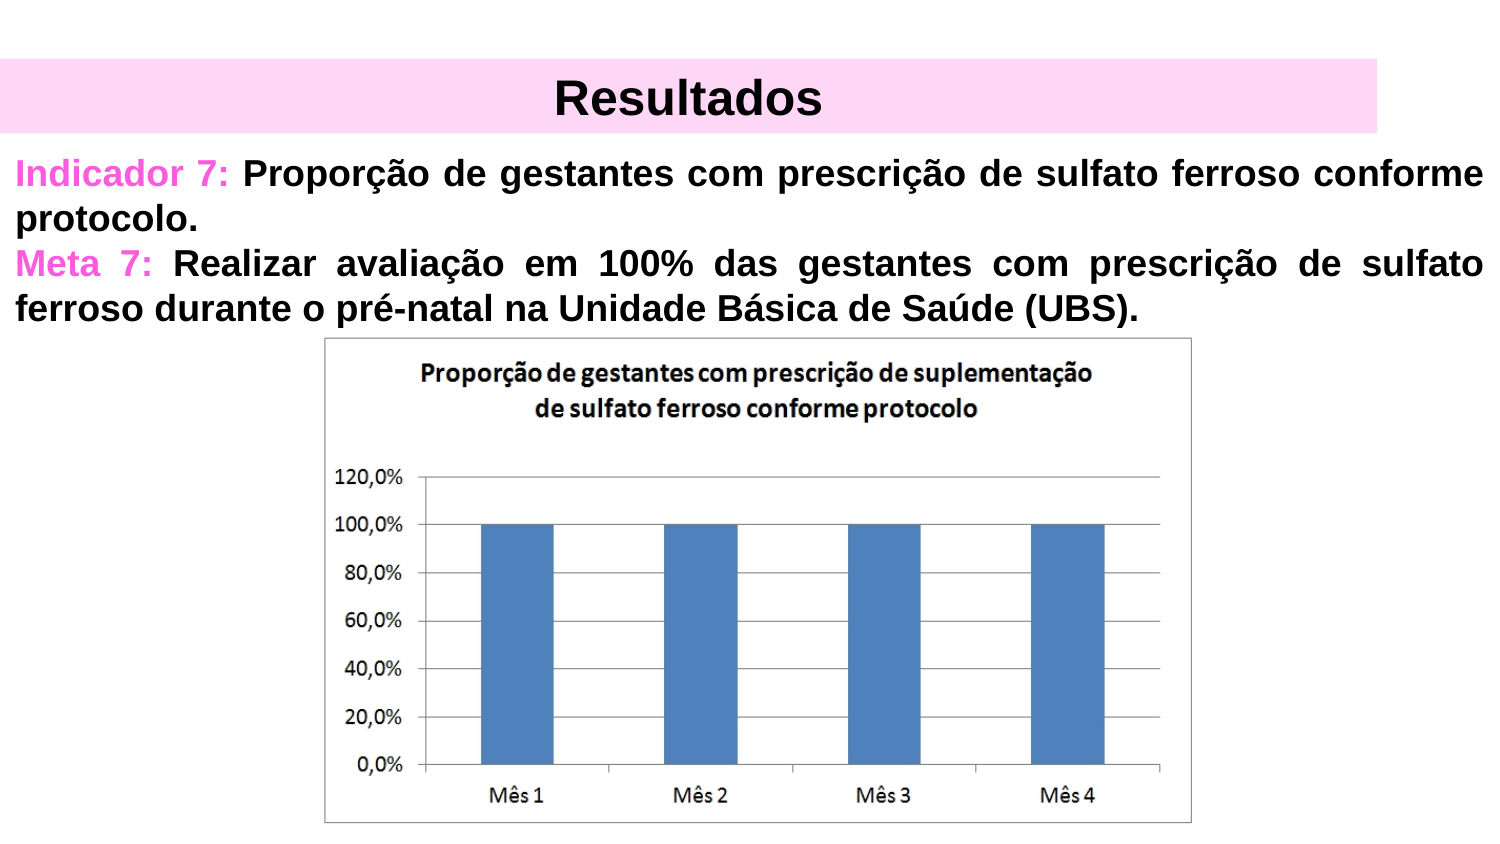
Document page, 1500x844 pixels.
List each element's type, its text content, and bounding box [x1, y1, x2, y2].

picture [316, 327, 1214, 835]
text_box Resultados [0, 58, 1378, 134]
text_box Indicador 7: Proporção de gestantes com prescrição de sulfato ferroso conforme protocolo. Meta 7: Realizar avaliação em 100% das gestantes com prescrição de sulfato ferroso durante o pré-natal na Unidade Básica de Saúde (UBS). [0, 141, 1500, 337]
